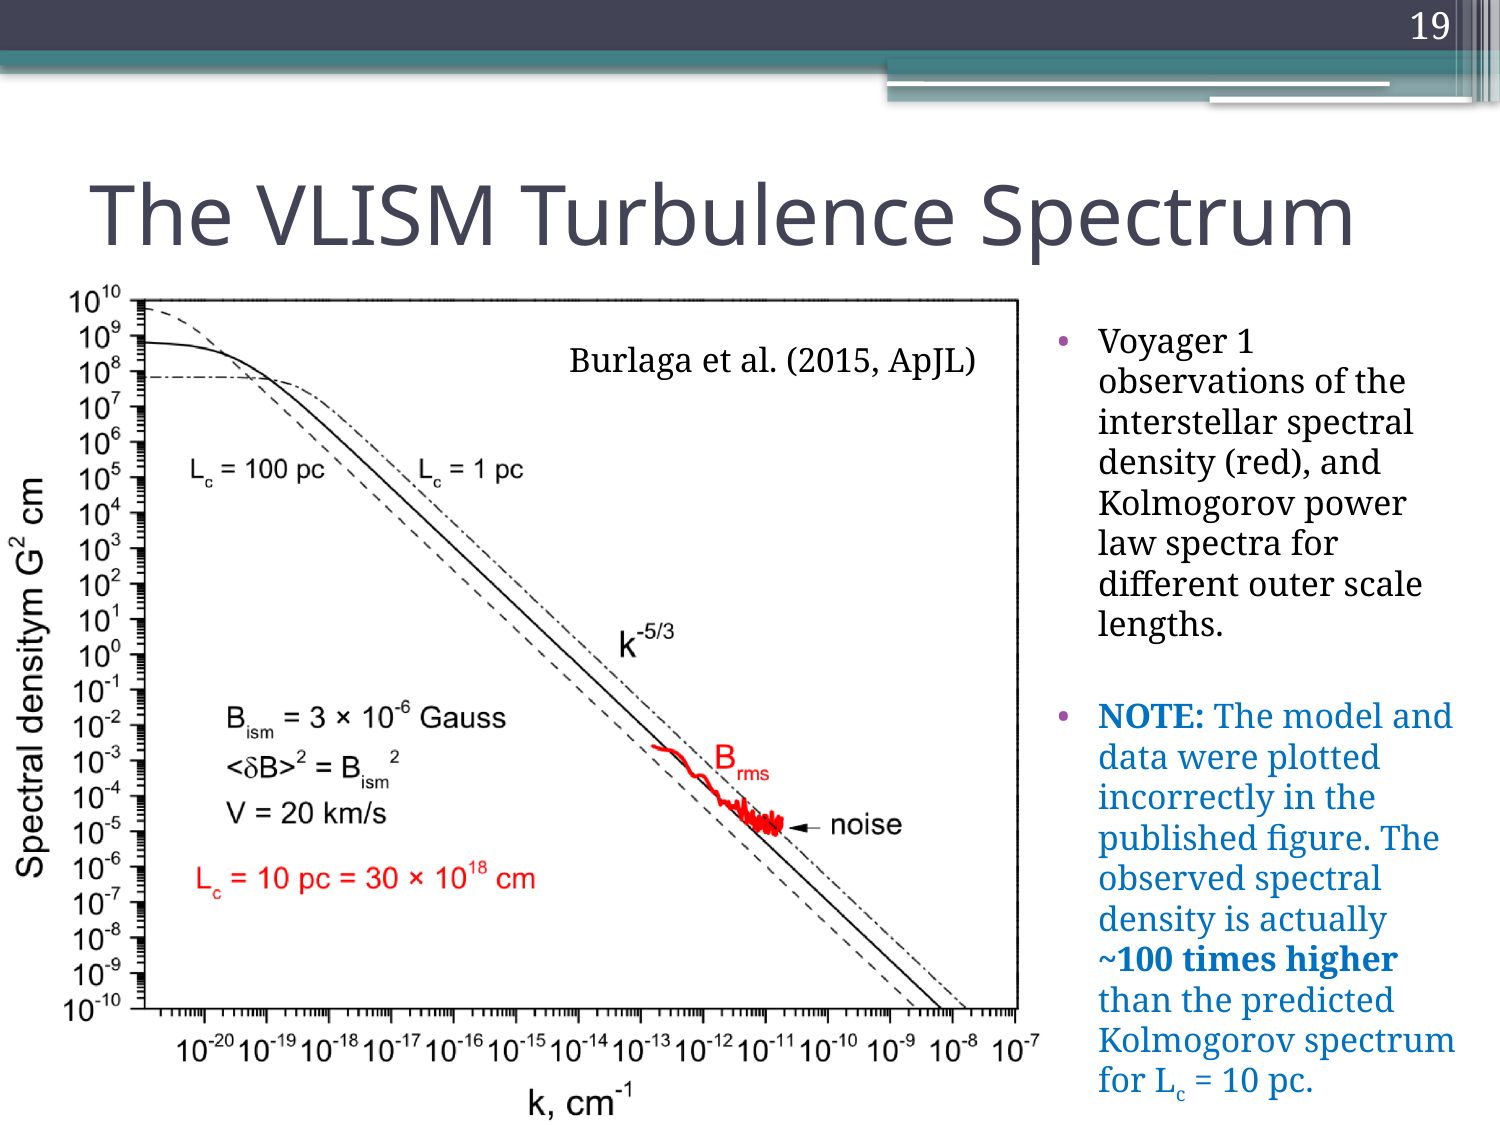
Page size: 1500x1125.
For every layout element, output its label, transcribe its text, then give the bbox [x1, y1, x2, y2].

slide_number 19 [1341, 0, 1466, 61]
title The VLISM Turbulence Spectrum [75, 125, 1425, 300]
text_box Voyager 1 observations of the interstellar spectral density (red), and Kolmogorov power law spectra for different outer scale lengths. NOTE: The model and data were plotted incorrectly in the published figure. The observed spectral density is actually ~100 times higher than the predicted Kolmogorov spectrum for Lc = 10 pc. [1061, 312, 1475, 1125]
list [0, 272, 1055, 1125]
